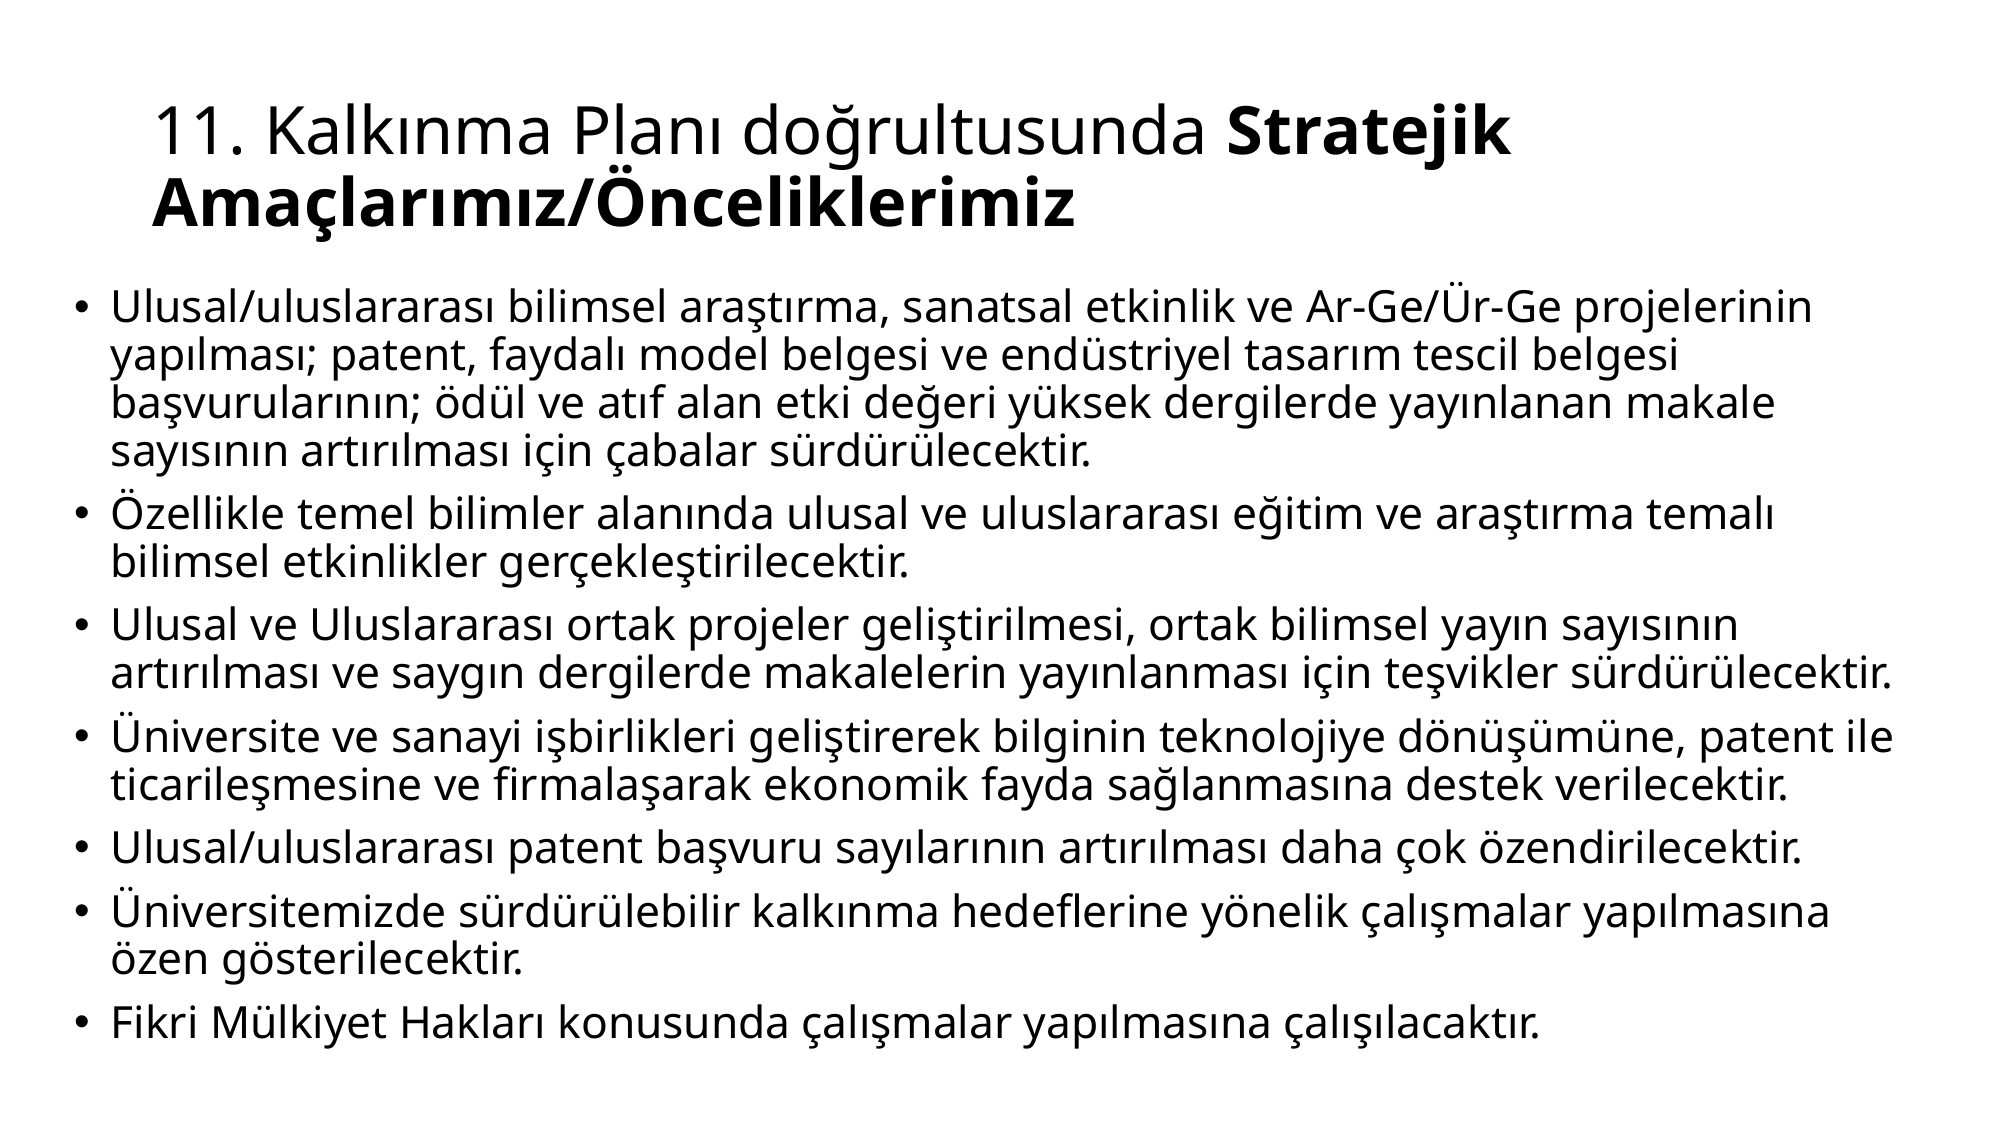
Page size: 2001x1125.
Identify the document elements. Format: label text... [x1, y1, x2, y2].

title 11. Kalkınma Planı doğrultusunda Stratejik Amaçlarımız/Önceliklerimiz [137, 59, 1863, 277]
list Ulusal/uluslararası bilimsel araştırma, sanatsal etkinlik ve Ar-Ge/Ür-Ge projelerinin yapılması; patent, faydalı model belgesi ve endüstriyel tasarım tescil belgesi başvurularının; ödül ve atıf alan etki değeri yüksek dergilerde yayınlanan makale sayısının artırılması için çabalar sürdürülecektir. Özellikle temel bilimler alanında ulusal ve uluslararası eğitim ve araştırma temalı bilimsel etkinlikler gerçekleştirilecektir. Ulusal ve Uluslararası ortak projeler geliştirilmesi, ortak bilimsel yayın sayısının artırılması ve saygın dergilerde makalelerin yayınlanması için teşvikler sürdürülecektir. Üniversite ve sanayi işbirlikleri geliştirerek bilginin teknolojiye dönüşümüne, patent ile ticarileşmesine ve firmalaşarak ekonomik fayda sağlanmasına destek verilecektir. Ulusal/uluslararası patent başvuru sayılarının artırılması daha çok özendirilecektir. Üniversitemizde sürdürülebilir kalkınma hedeflerine yönelik çalışmalar yapılmasına özen gösterilecektir. Fikri Mülkiyet Hakları konusunda çalışmalar yapılmasına çalışılacaktır. [59, 277, 1916, 1085]
